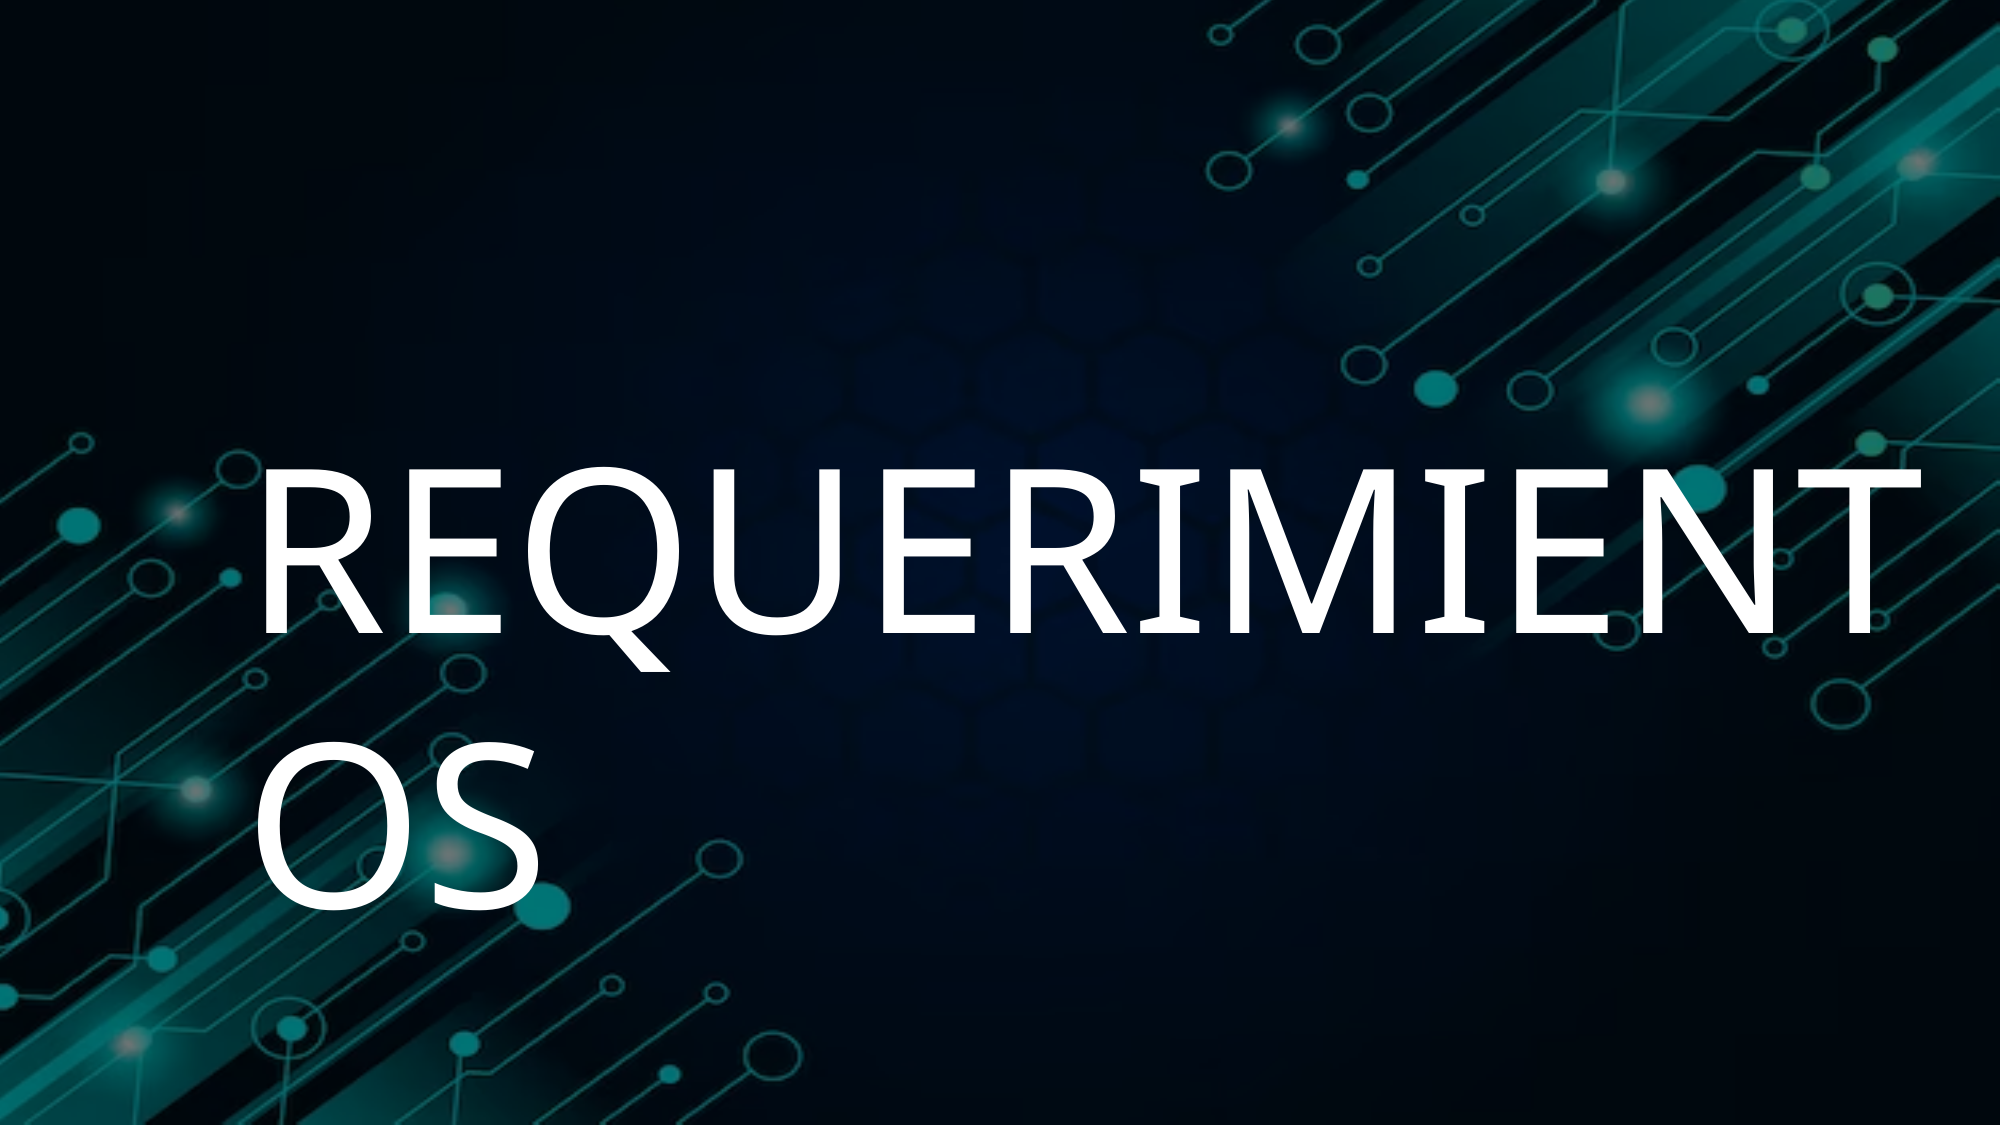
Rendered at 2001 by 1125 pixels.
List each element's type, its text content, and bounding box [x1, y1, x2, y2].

text_box REQUERIMIENTOS [229, 396, 2000, 962]
text_box [0, 0, 2000, 1125]
